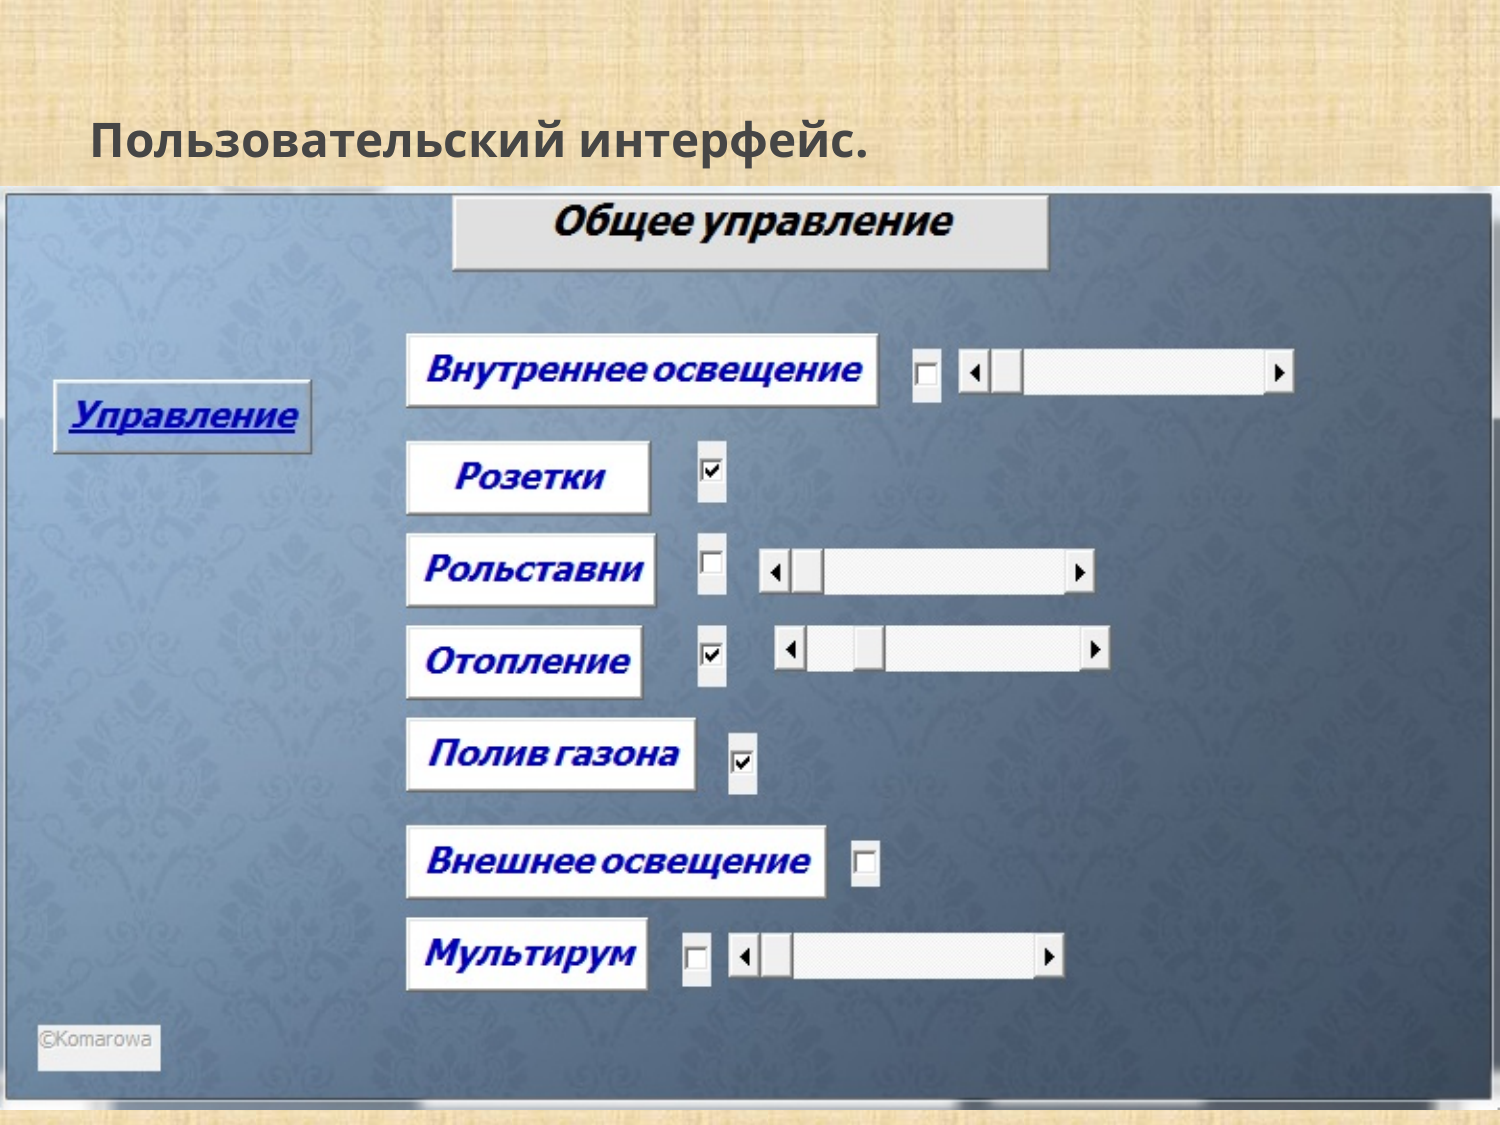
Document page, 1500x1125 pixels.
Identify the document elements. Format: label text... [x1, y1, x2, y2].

picture [0, 186, 1500, 1110]
title Пользовательский интерфейс. [75, 45, 1425, 186]
